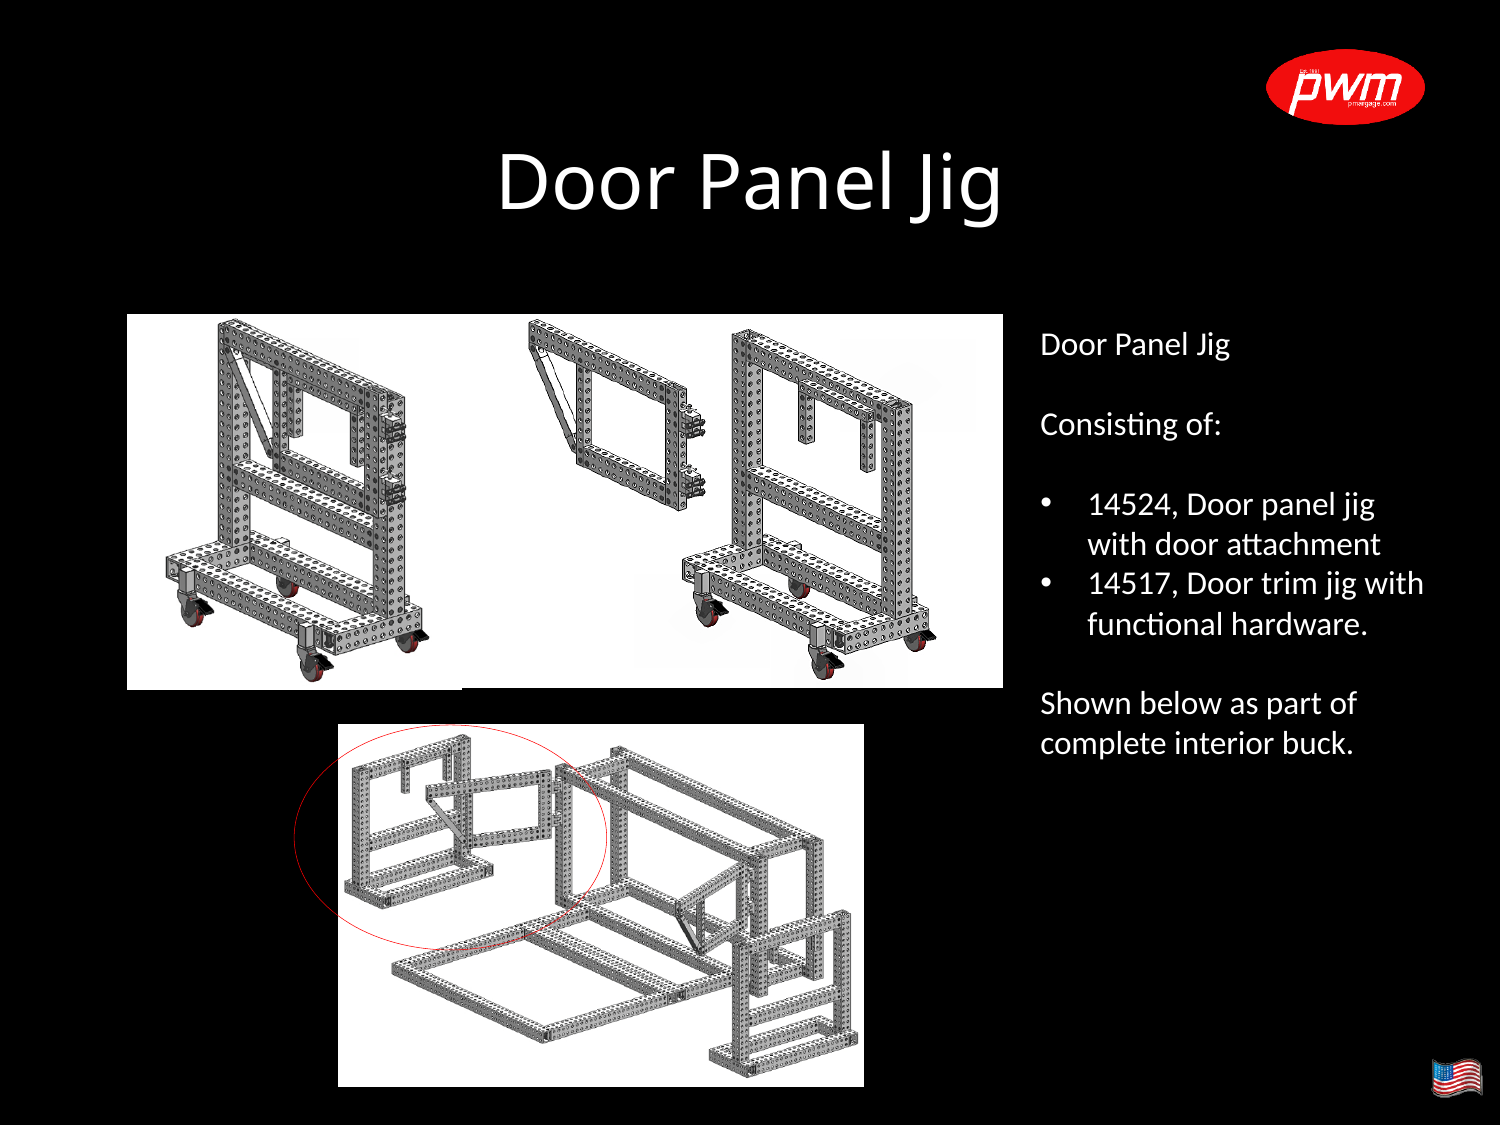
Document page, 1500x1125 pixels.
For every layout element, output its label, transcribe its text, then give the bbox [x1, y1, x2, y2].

title Door Panel Jig [75, 125, 1425, 233]
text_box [293, 724, 864, 1087]
picture [126, 314, 1003, 691]
text_box Door Panel Jig Consisting of: 14524, Door panel jig with door attachment 14517, Door trim jig with functional hardware. Shown below as part of complete interior buck. [1025, 314, 1451, 769]
picture [1266, 49, 1425, 125]
picture [1417, 1039, 1497, 1115]
